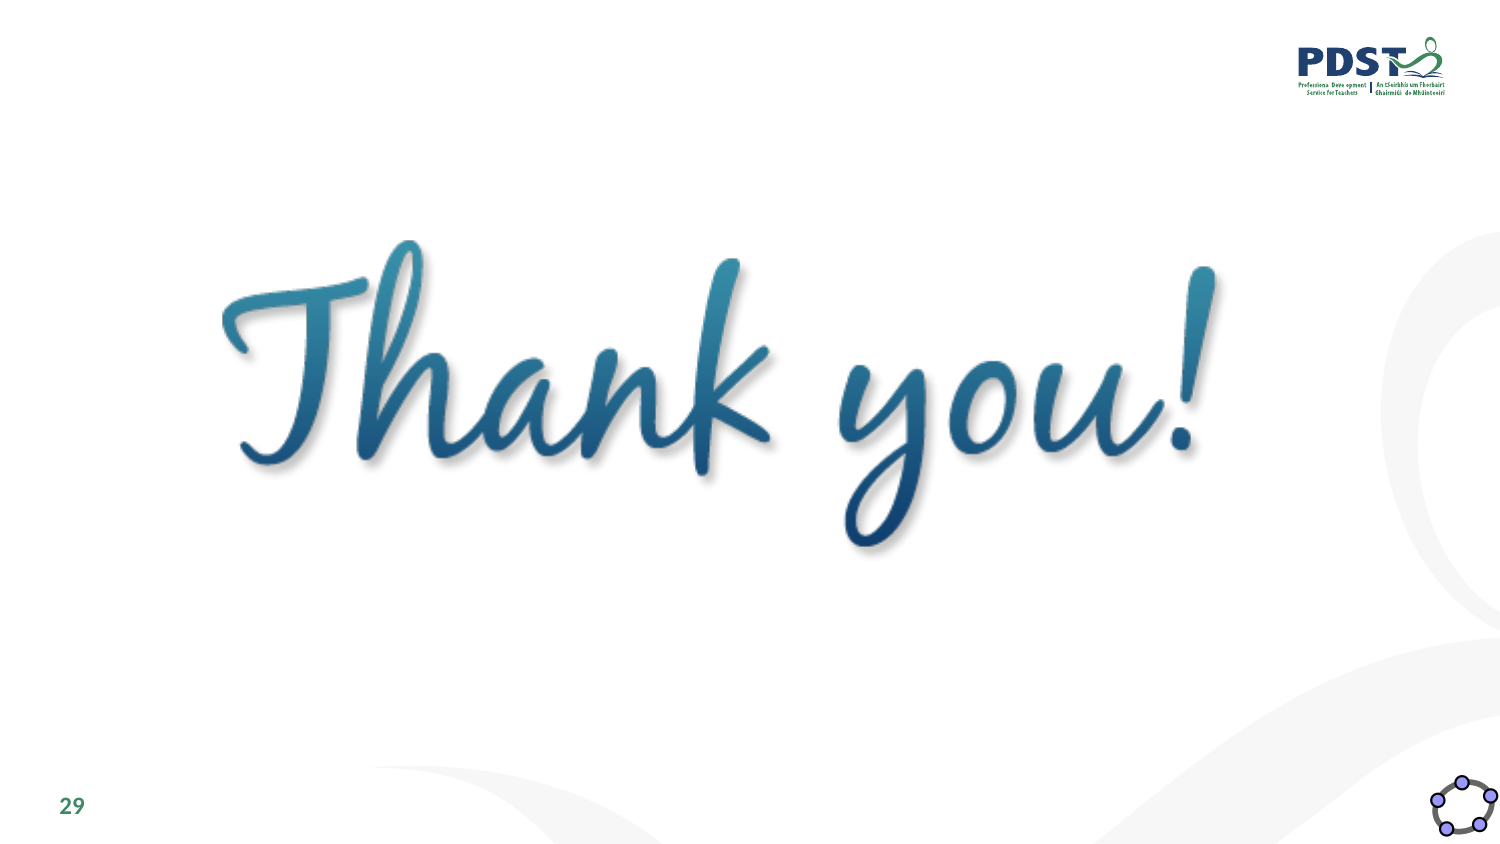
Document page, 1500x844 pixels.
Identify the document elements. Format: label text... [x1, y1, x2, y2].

picture [191, 219, 1256, 571]
picture [1428, 770, 1500, 842]
slide_number 29 [0, 782, 97, 827]
